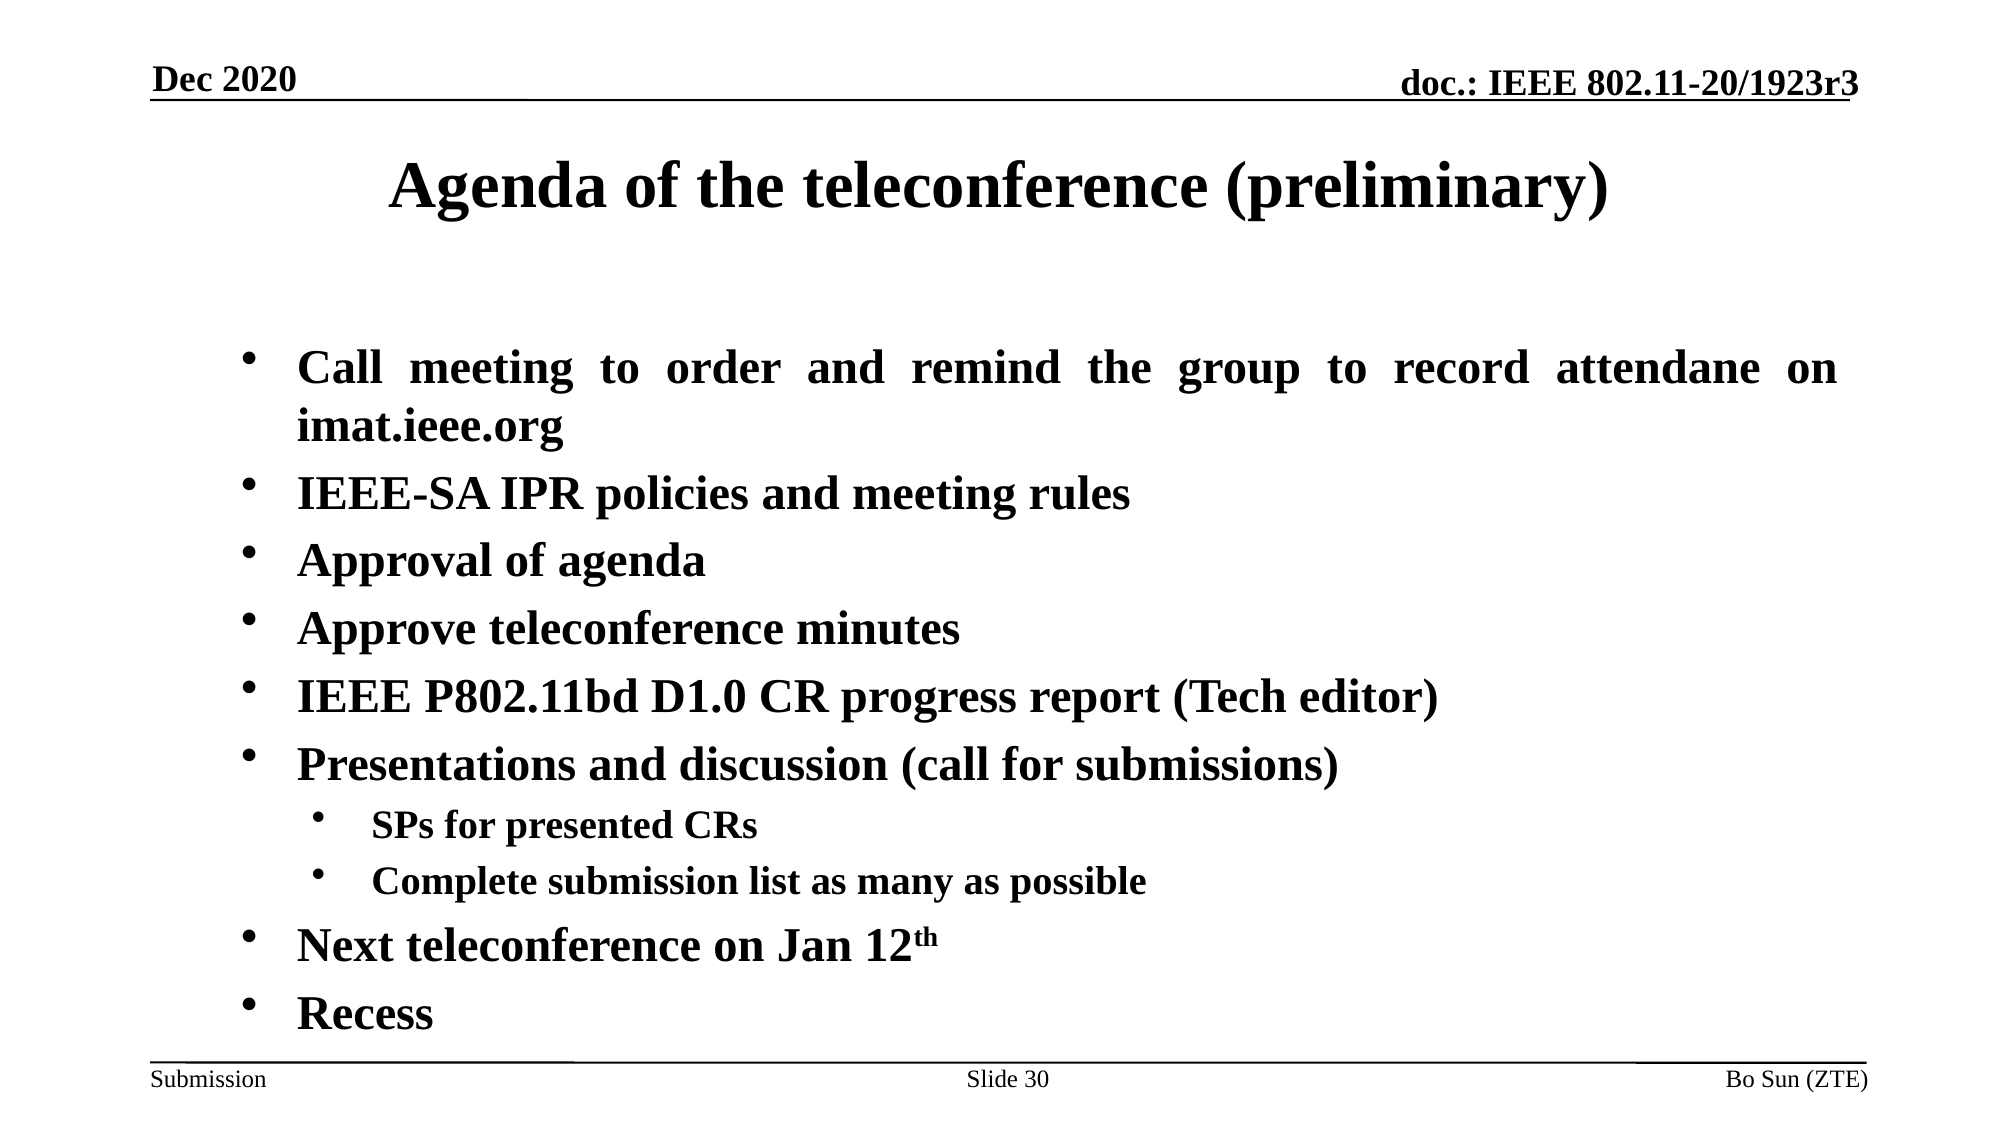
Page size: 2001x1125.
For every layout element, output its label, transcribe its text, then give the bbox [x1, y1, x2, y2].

text_box Agenda of the teleconference (preliminary) [362, 99, 1638, 262]
footer Bo Sun (ZTE) [1171, 1061, 1869, 1093]
slide_number Slide 30 [949, 1061, 1067, 1123]
text_box Call meeting to order and remind the group to record attendane on imat.ieee.org IEEE-SA IPR policies and meeting rules Approval of agenda Approve teleconference minutes IEEE P802.11bd D1.0 CR progress report (Tech editor) Presentations and discussion (call for submissions) SPs for presented CRs Complete submission list as many as possible Next teleconference on Jan 12th Recess [225, 327, 1855, 1049]
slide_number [152, 54, 563, 100]
